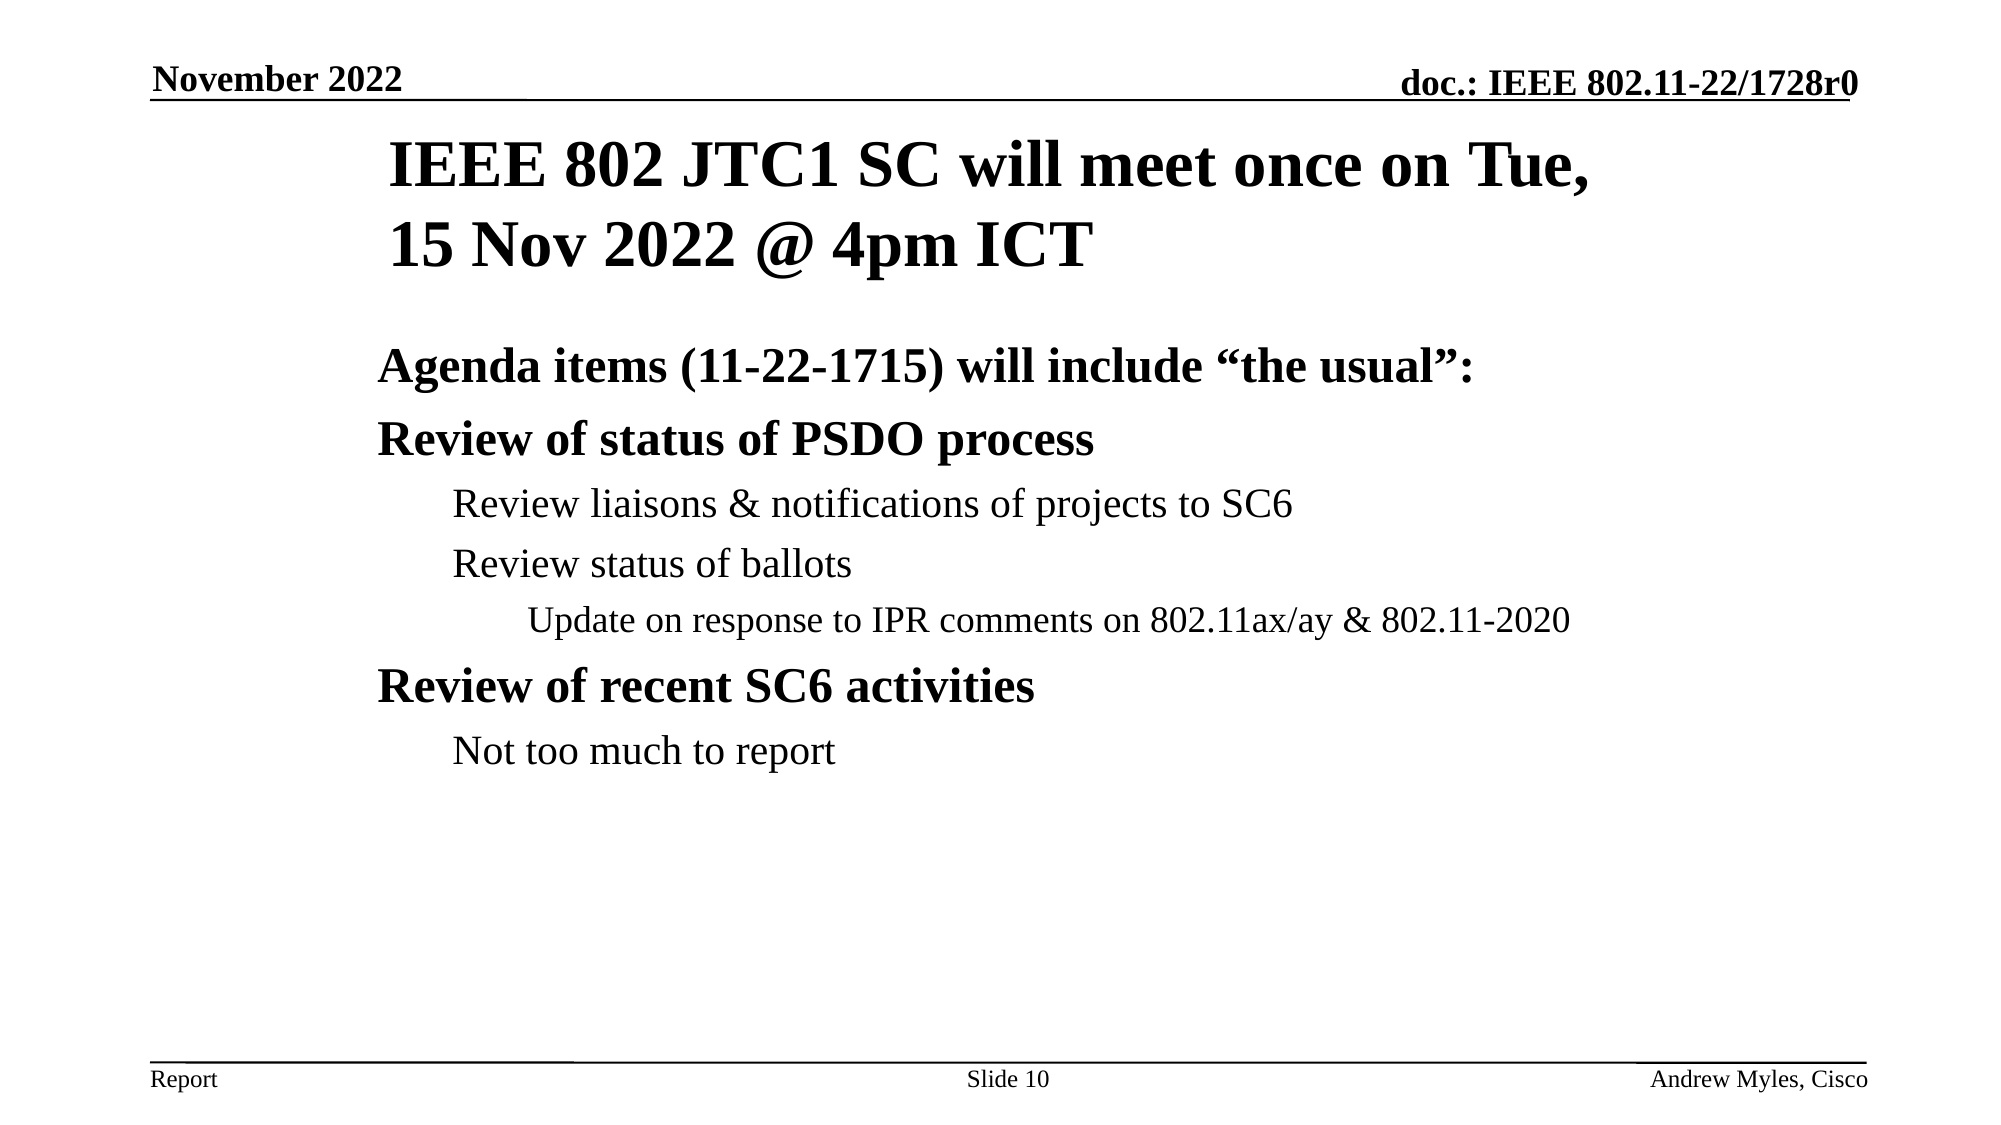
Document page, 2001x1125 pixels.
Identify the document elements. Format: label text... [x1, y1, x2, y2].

list Agenda items (11-22-1715) will include “the usual”: Review of status of PSDO process Review liaisons & notifications of projects to SC6 Review status of ballots Update on response to IPR comments on 802.11ax/ay & 802.11-2020 Review of recent SC6 activities Not too much to report [362, 324, 1626, 1038]
slide_number Slide 10 [950, 1061, 1067, 1123]
footer Andrew Myles, Cisco [1171, 1061, 1869, 1093]
title IEEE 802 JTC1 SC will meet once on Tue, 15 Nov 2022 @ 4pm ICT [372, 112, 1649, 288]
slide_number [152, 54, 563, 100]
